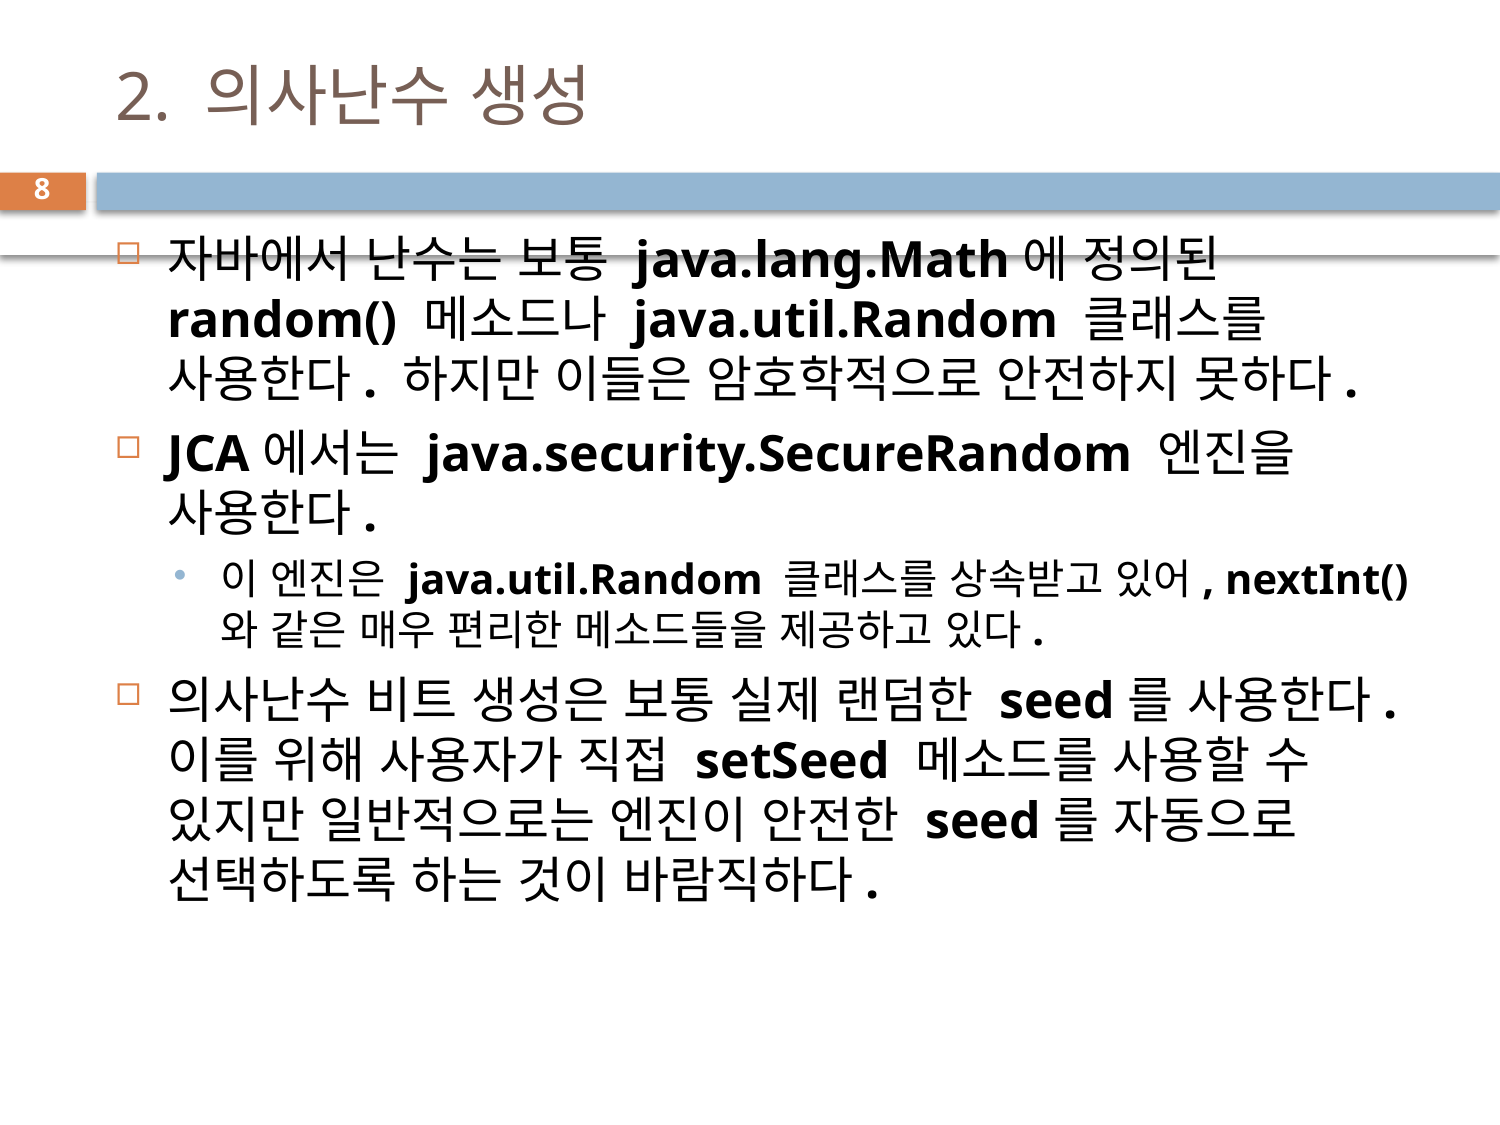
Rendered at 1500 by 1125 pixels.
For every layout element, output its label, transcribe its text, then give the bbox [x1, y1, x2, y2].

slide_number 8 [0, 170, 87, 211]
list 자바에서 난수는 보통 java.lang.Math에 정의된 random() 메소드나 java.util.Random 클래스를 사용한다. 하지만 이들은 암호학적으로 안전하지 못하다. JCA에서는 java.security.SecureRandom 엔진을 사용한다. 이 엔진은 java.util.Random 클래스를 상속받고 있어, nextInt()와 같은 매우 편리한 메소드들을 제공하고 있다. 의사난수 비트 생성은 보통 실제 랜덤한 seed를 사용한다. 이를 위해 사용자가 직접 setSeed 메소드를 사용할 수 있지만 일반적으로는 엔진이 안전한 seed를 자동으로 선택하도록 하는 것이 바람직하다. [100, 219, 1438, 1047]
title 2. 의사난수 생성 [100, 37, 1438, 149]
